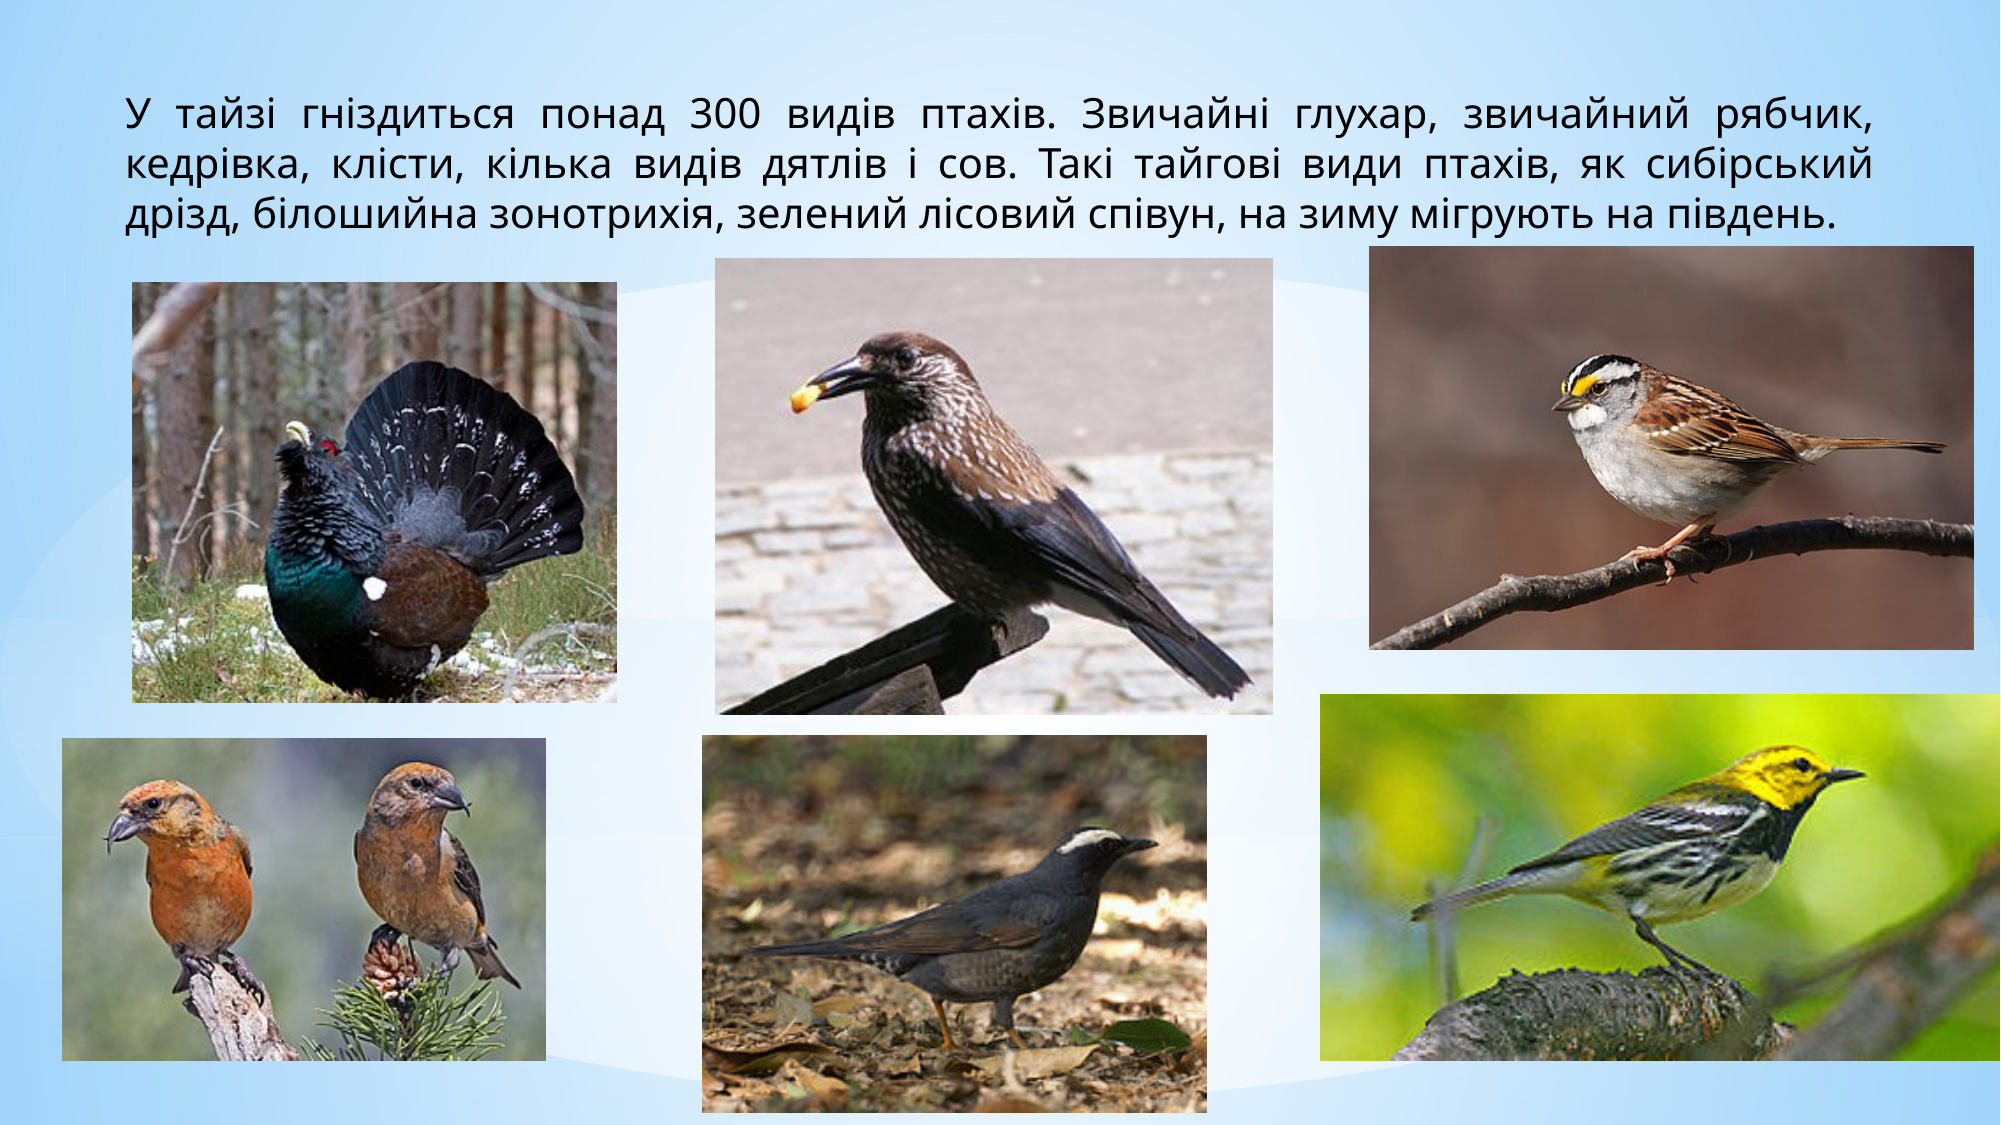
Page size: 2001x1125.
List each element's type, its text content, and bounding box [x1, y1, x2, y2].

picture [132, 282, 617, 703]
picture [61, 738, 546, 1061]
text_box У тайзі гніздиться понад 300 видів птахів. Звичайні глухар, звичайний рябчик, кедрівка, клісти, кілька видів дятлів і сов. Такі тайгові види птахів, як сибірський дрізд, білошийна зонотрихія, зелений лісовий співун, на зиму мігрують на південь. [110, 79, 1890, 245]
picture [1319, 694, 2000, 1061]
picture [715, 258, 1274, 715]
picture [702, 735, 1207, 1113]
picture [1369, 246, 1974, 650]
